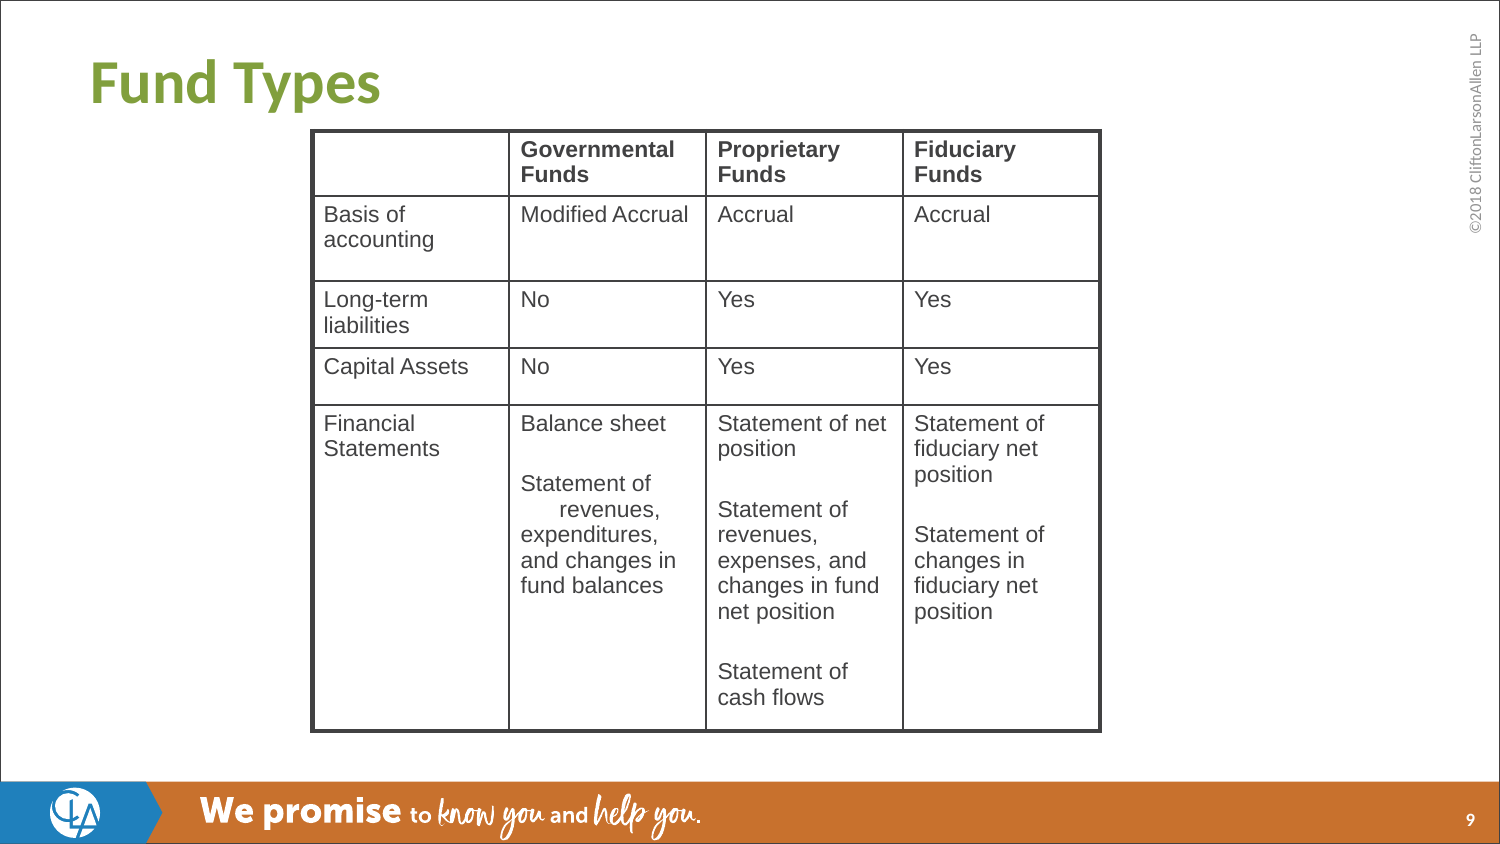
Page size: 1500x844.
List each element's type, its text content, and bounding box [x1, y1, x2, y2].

slide_number 9 [1425, 790, 1490, 844]
table_cell Long-term liabilities [315, 282, 508, 347]
table_cell No [510, 349, 705, 404]
table_cell Financial Statements [315, 406, 508, 729]
table_cell Statement of fiduciary net position Statement of changes in fiduciary net position [904, 406, 1098, 729]
table_cell Yes [707, 282, 902, 347]
table_header Governmental Funds [510, 133, 705, 195]
table_cell Modified Accrual [510, 197, 705, 280]
table_header Proprietary Funds [707, 133, 902, 195]
table_cell Accrual [707, 197, 902, 280]
table_header Fiduciary Funds [904, 133, 1098, 195]
table_cell Balance sheet Statement of revenues, expenditures, and changes in fund balances [510, 406, 705, 729]
table_cell Capital Assets [315, 349, 508, 404]
table_cell Yes [707, 349, 902, 404]
table_cell Yes [904, 349, 1098, 404]
table_cell No [510, 282, 705, 347]
table_cell Statement of net position Statement of revenues, expenses, and changes in fund net position Statement of cash flows [707, 406, 902, 729]
table_cell Basis of accounting [315, 197, 508, 280]
table_cell Accrual [904, 197, 1098, 280]
table_header [315, 133, 508, 195]
table_cell Yes [904, 282, 1098, 347]
title Fund Types [74, 21, 1426, 135]
